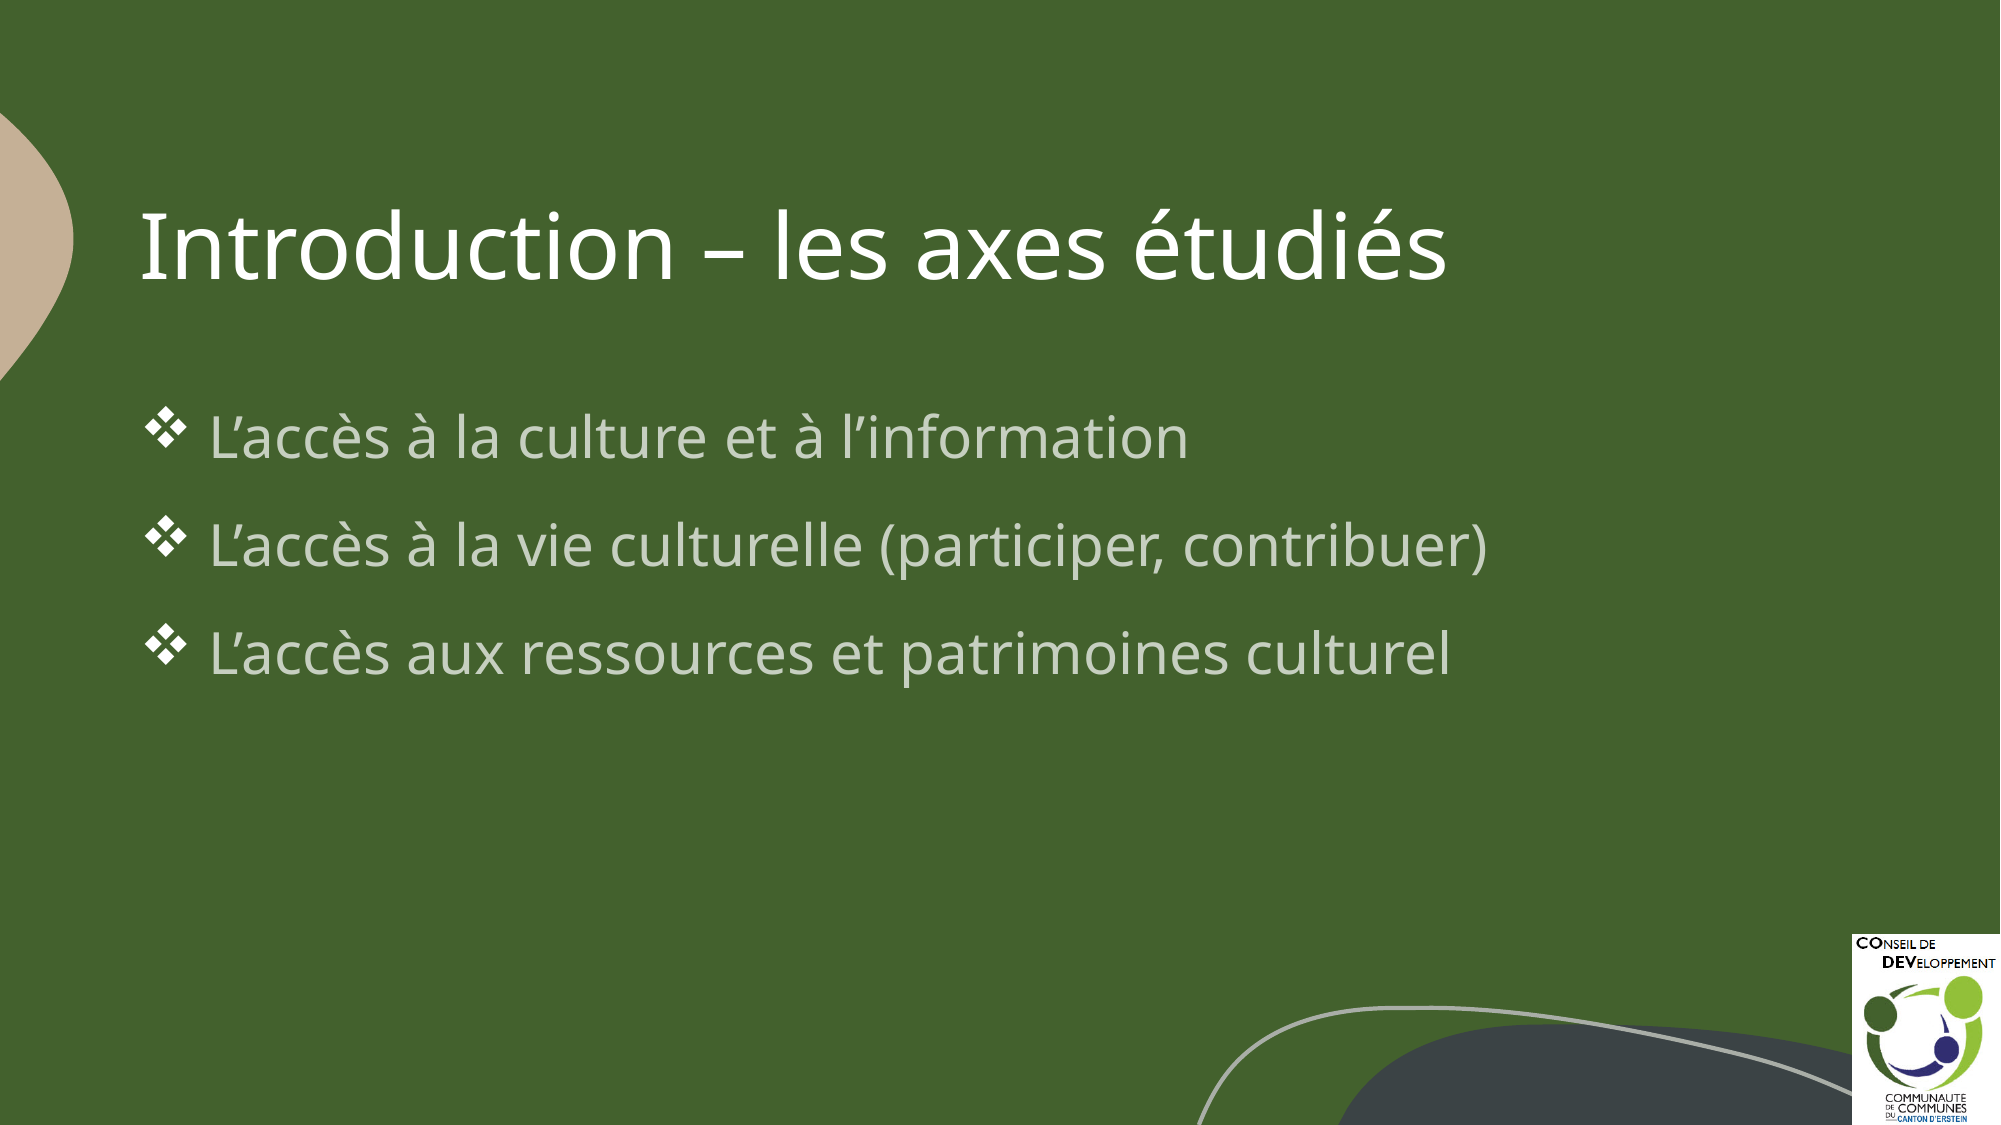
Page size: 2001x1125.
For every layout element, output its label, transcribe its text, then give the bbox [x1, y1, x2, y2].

title Introduction – les axes étudiés [125, 125, 1875, 375]
list L’accès à la culture et à l’information L’accès à la vie culturelle (participer, contribuer) L’accès aux ressources et patrimoines culturel [125, 375, 1875, 1002]
picture [1851, 934, 2000, 1125]
